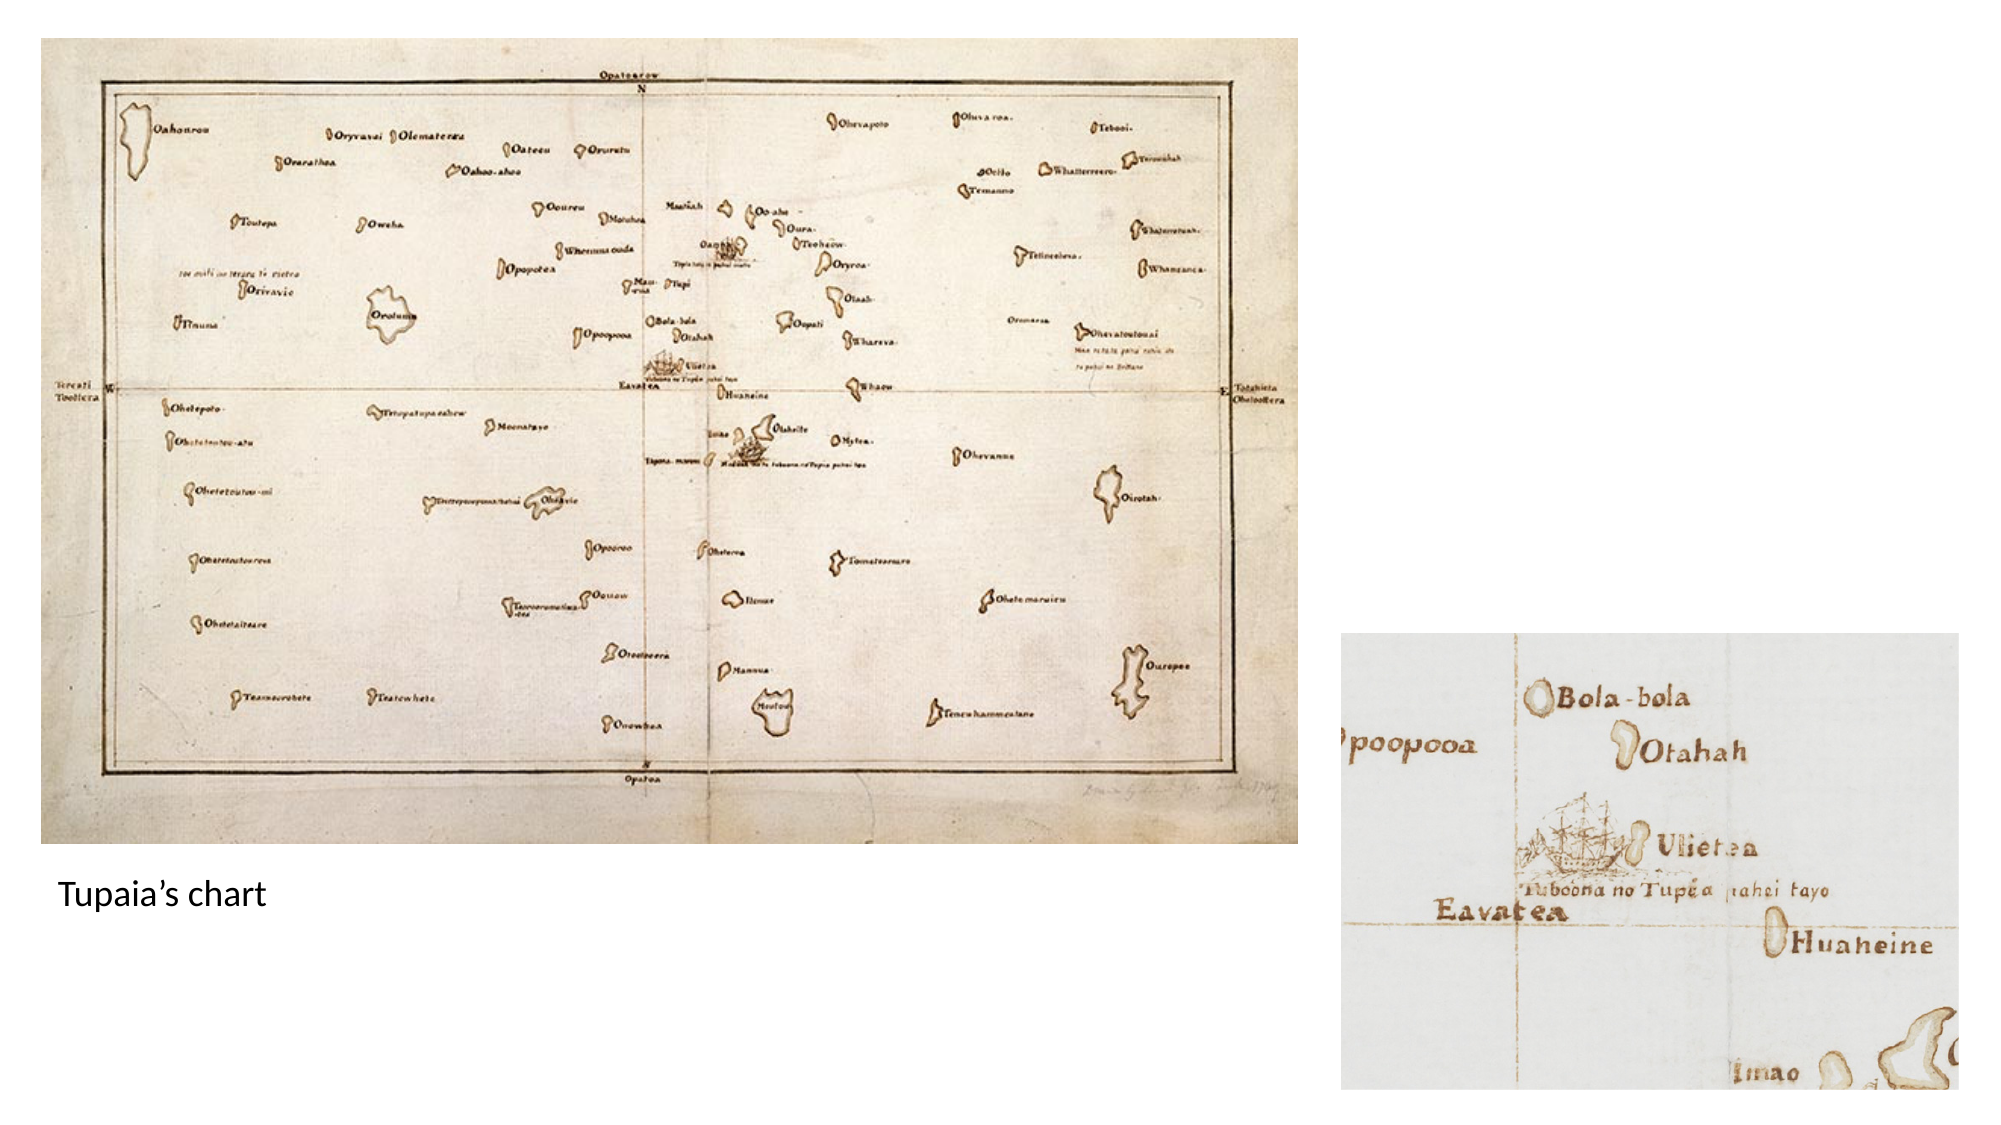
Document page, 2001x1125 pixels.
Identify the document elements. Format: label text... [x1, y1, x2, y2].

picture [41, 38, 1298, 844]
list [1341, 633, 1959, 1090]
text_box Tupaia’s chart [43, 861, 282, 922]
